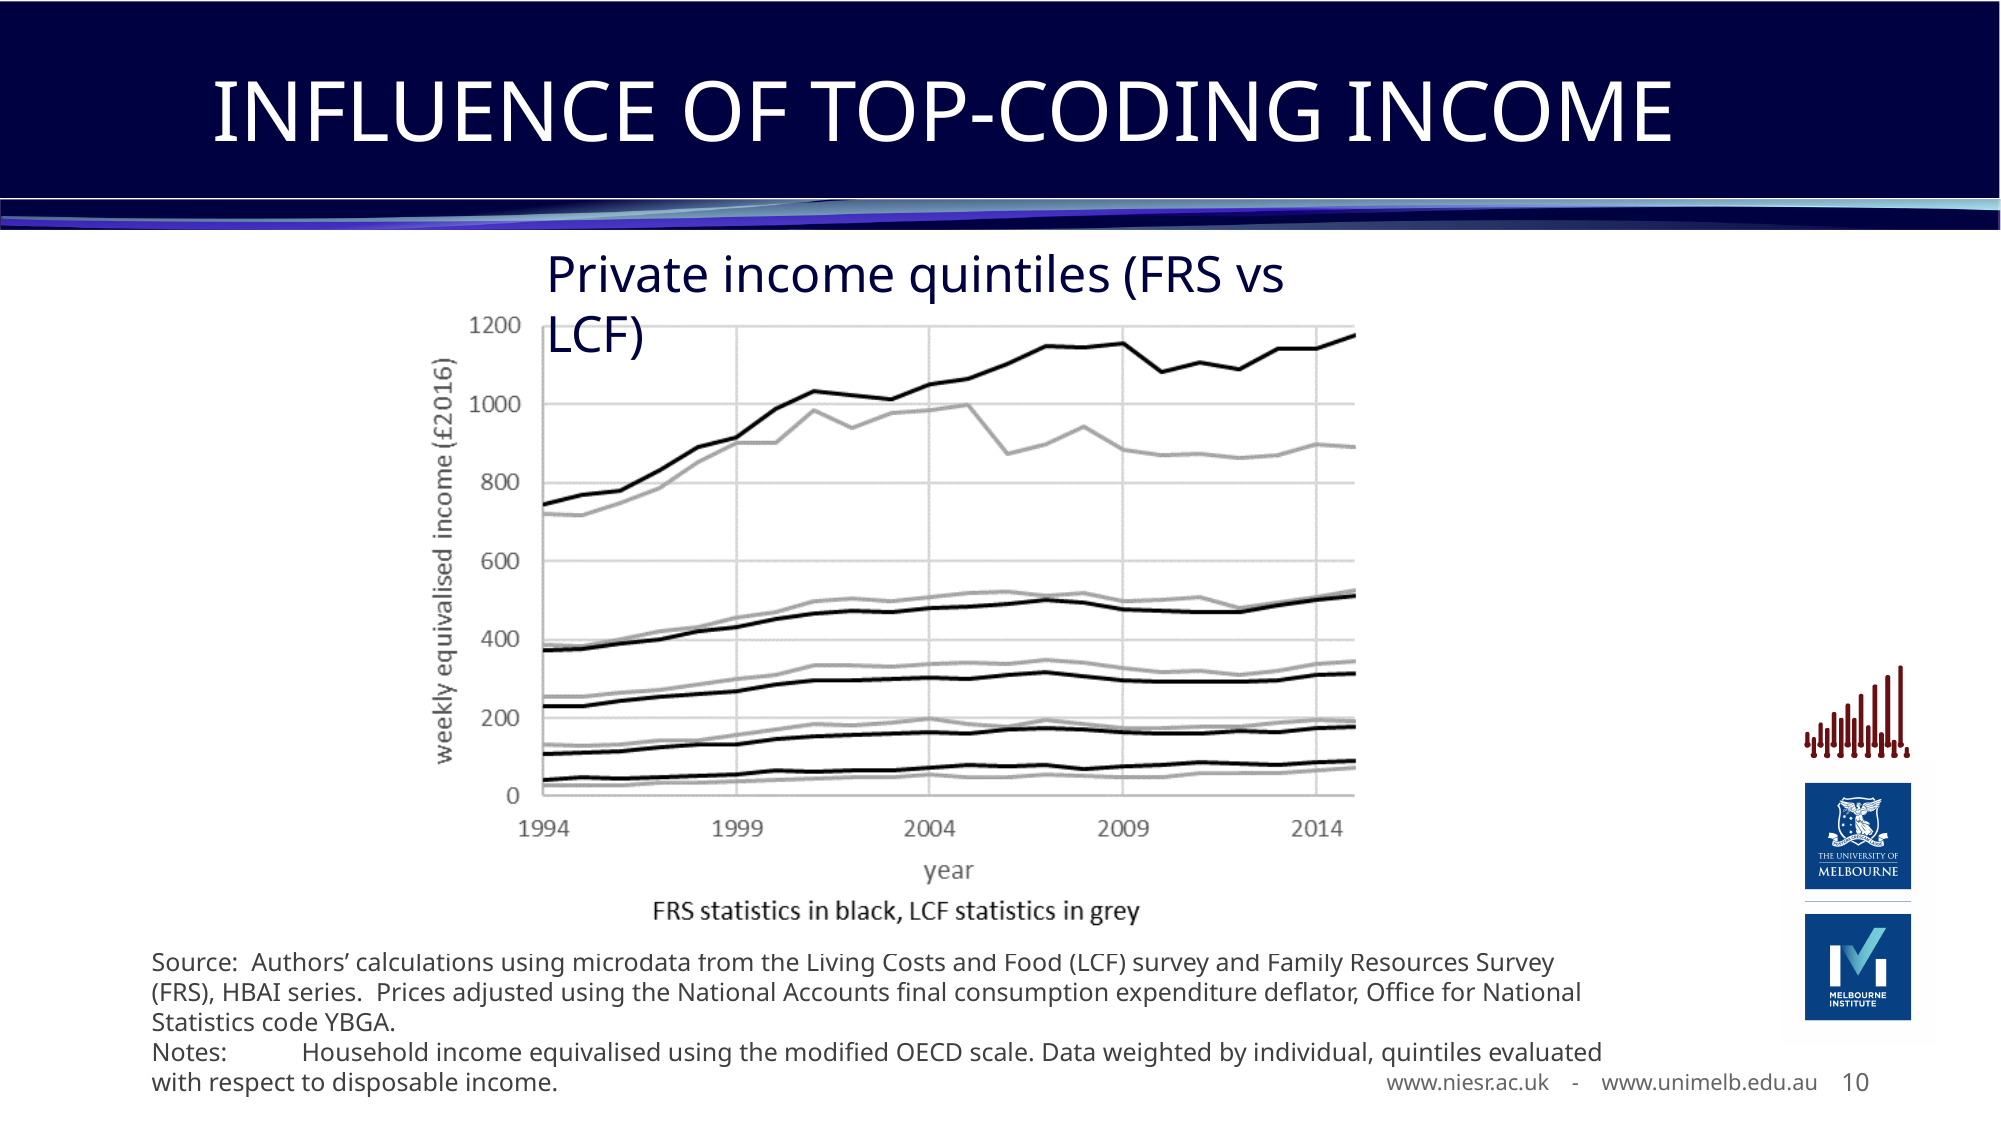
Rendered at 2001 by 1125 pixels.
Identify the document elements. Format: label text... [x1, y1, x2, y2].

text_box Source: Authors’ calculations using microdata from the Living Costs and Food (LCF) survey and Family Resources Survey (FRS), HBAI series. Prices adjusted using the National Accounts final consumption expenditure deflator, Office for National Statistics code YBGA. Notes: Household income equivalised using the modified OECD scale. Data weighted by individual, quintiles evaluated with respect to disposable income. [136, 939, 1625, 1104]
slide_number 10 [1833, 1053, 1989, 1114]
footer www.niesr.ac.uk - www.unimelb.edu.au [1006, 1053, 1833, 1114]
picture [1779, 663, 1936, 1046]
picture [389, 295, 1413, 954]
text_box Private income quintiles (FRS vs LCF) [531, 234, 1349, 290]
title Influence of Top-Coding income [197, 36, 1803, 196]
